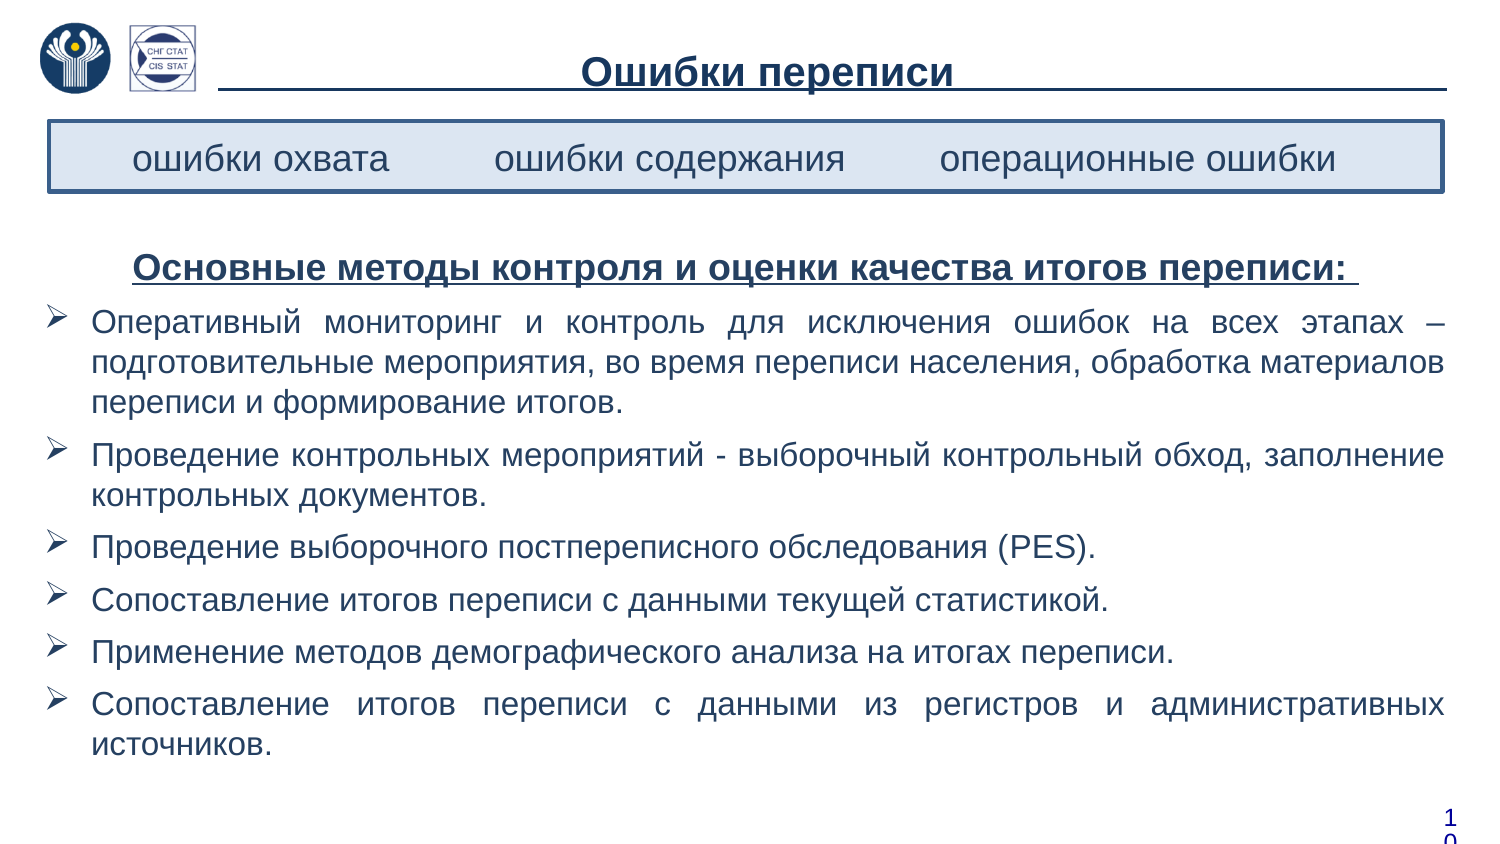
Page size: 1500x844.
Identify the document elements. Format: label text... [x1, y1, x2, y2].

picture [0, 0, 296, 190]
text_box 10 [1428, 802, 1483, 830]
text_box Основные методы контроля и оценки качества итогов переписи: Оперативный мониторинг и контроль для исключения ошибок на всех этапах – подготовительные мероприятия, во время переписи населения, обработка материалов переписи и формирование итогов. Проведение контрольных мероприятий - выборочный контрольный обход, заполнение контрольных документов. Проведение выборочного постпереписного обследования (PES). Сопоставление итогов переписи с данными текущей статистикой. Применение методов демографического анализа на итогах переписи. Сопоставление итогов переписи с данными из регистров и административных источников. [29, 120, 1462, 803]
text_box ошибки охвата ошибки содержания операционные ошибки [47, 119, 1445, 194]
text_box Ошибки переписи [242, 37, 1294, 102]
